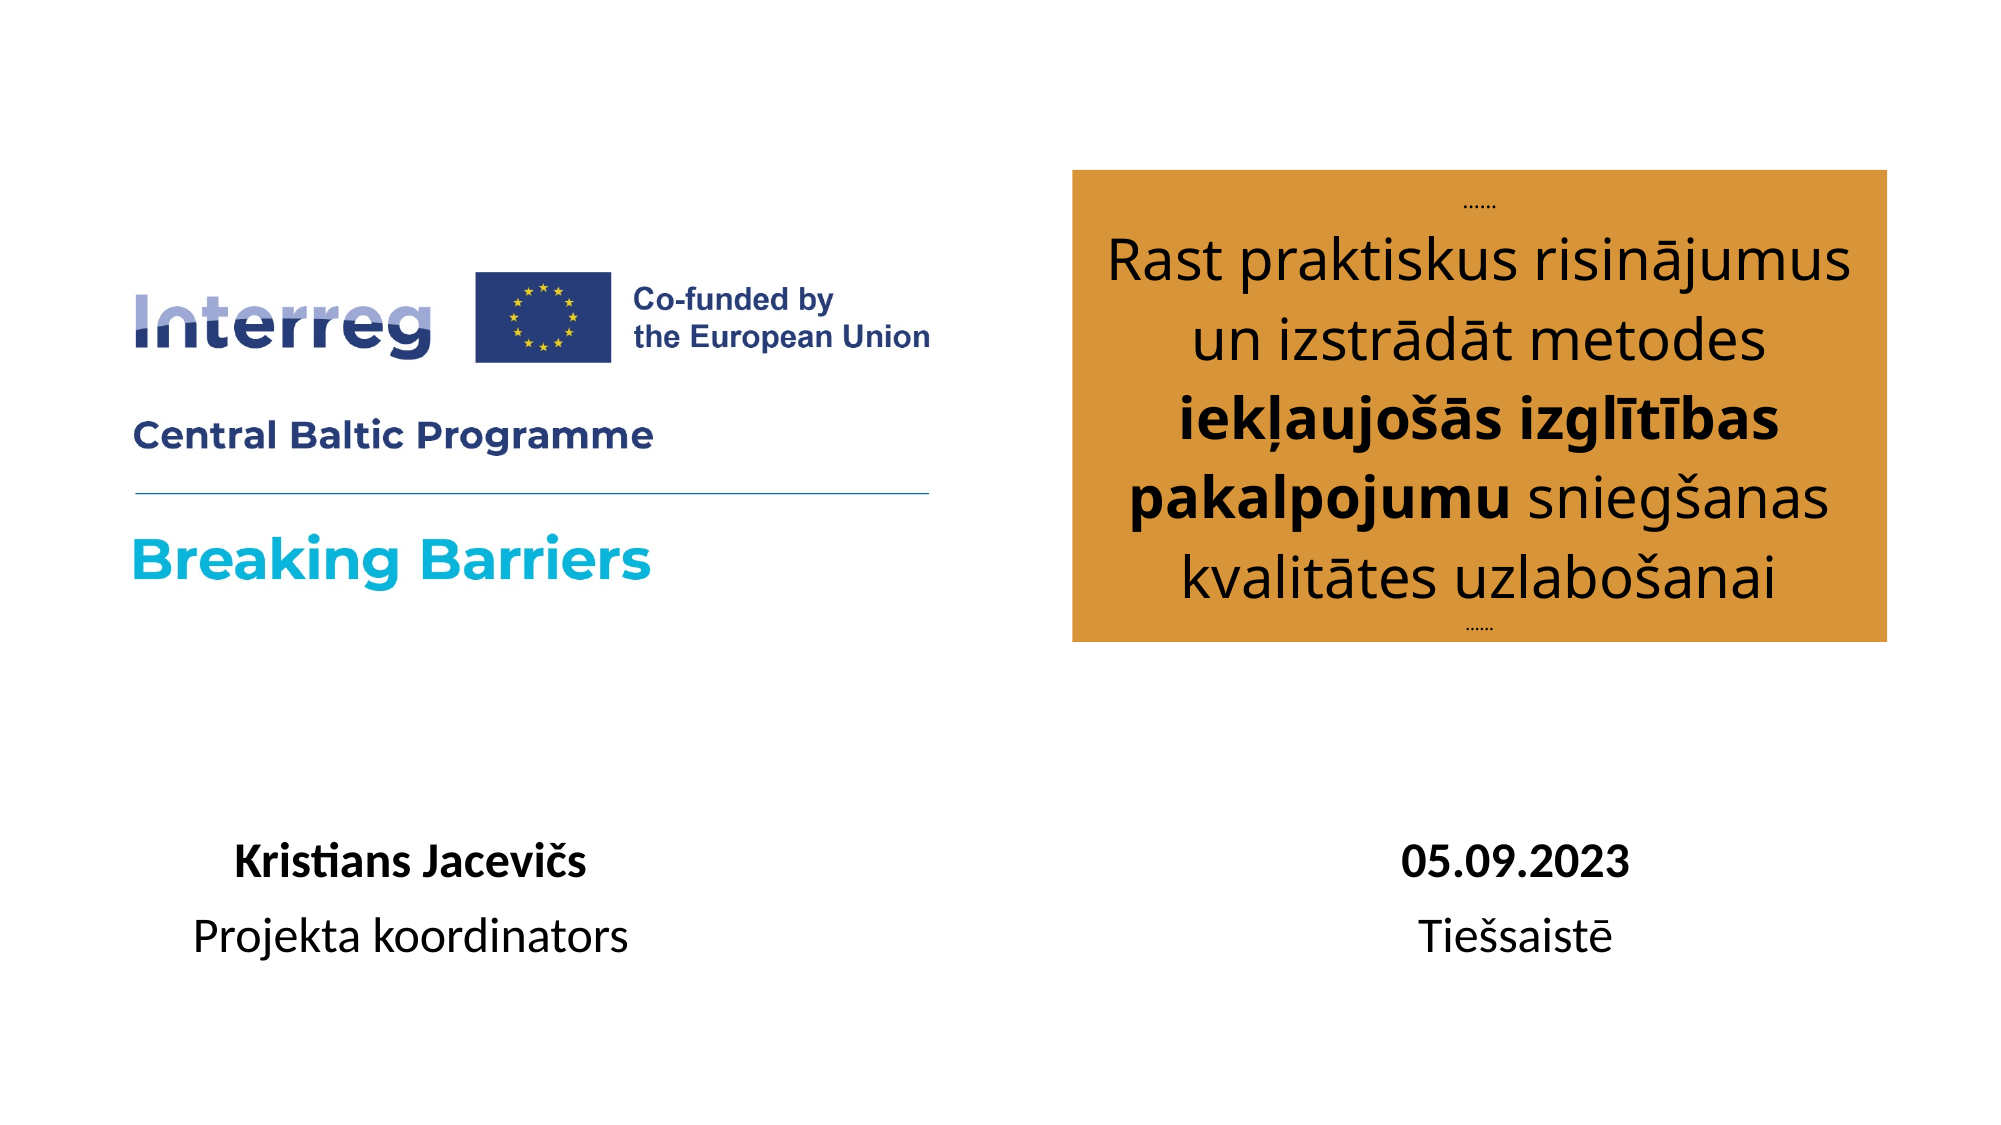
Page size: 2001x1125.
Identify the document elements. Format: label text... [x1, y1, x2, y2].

subtitle 05.09.2023 Tiešsaistē [1281, 827, 1750, 1034]
text_box Kristians Jacevičs Projekta koordinators [176, 827, 645, 1034]
title …… Rast praktiskus risinājumus un izstrādāt metodes iekļaujošās izglītības pakalpojumu sniegšanas kvalitātes uzlabošanai …… [1072, 169, 1888, 642]
picture [89, 227, 973, 676]
